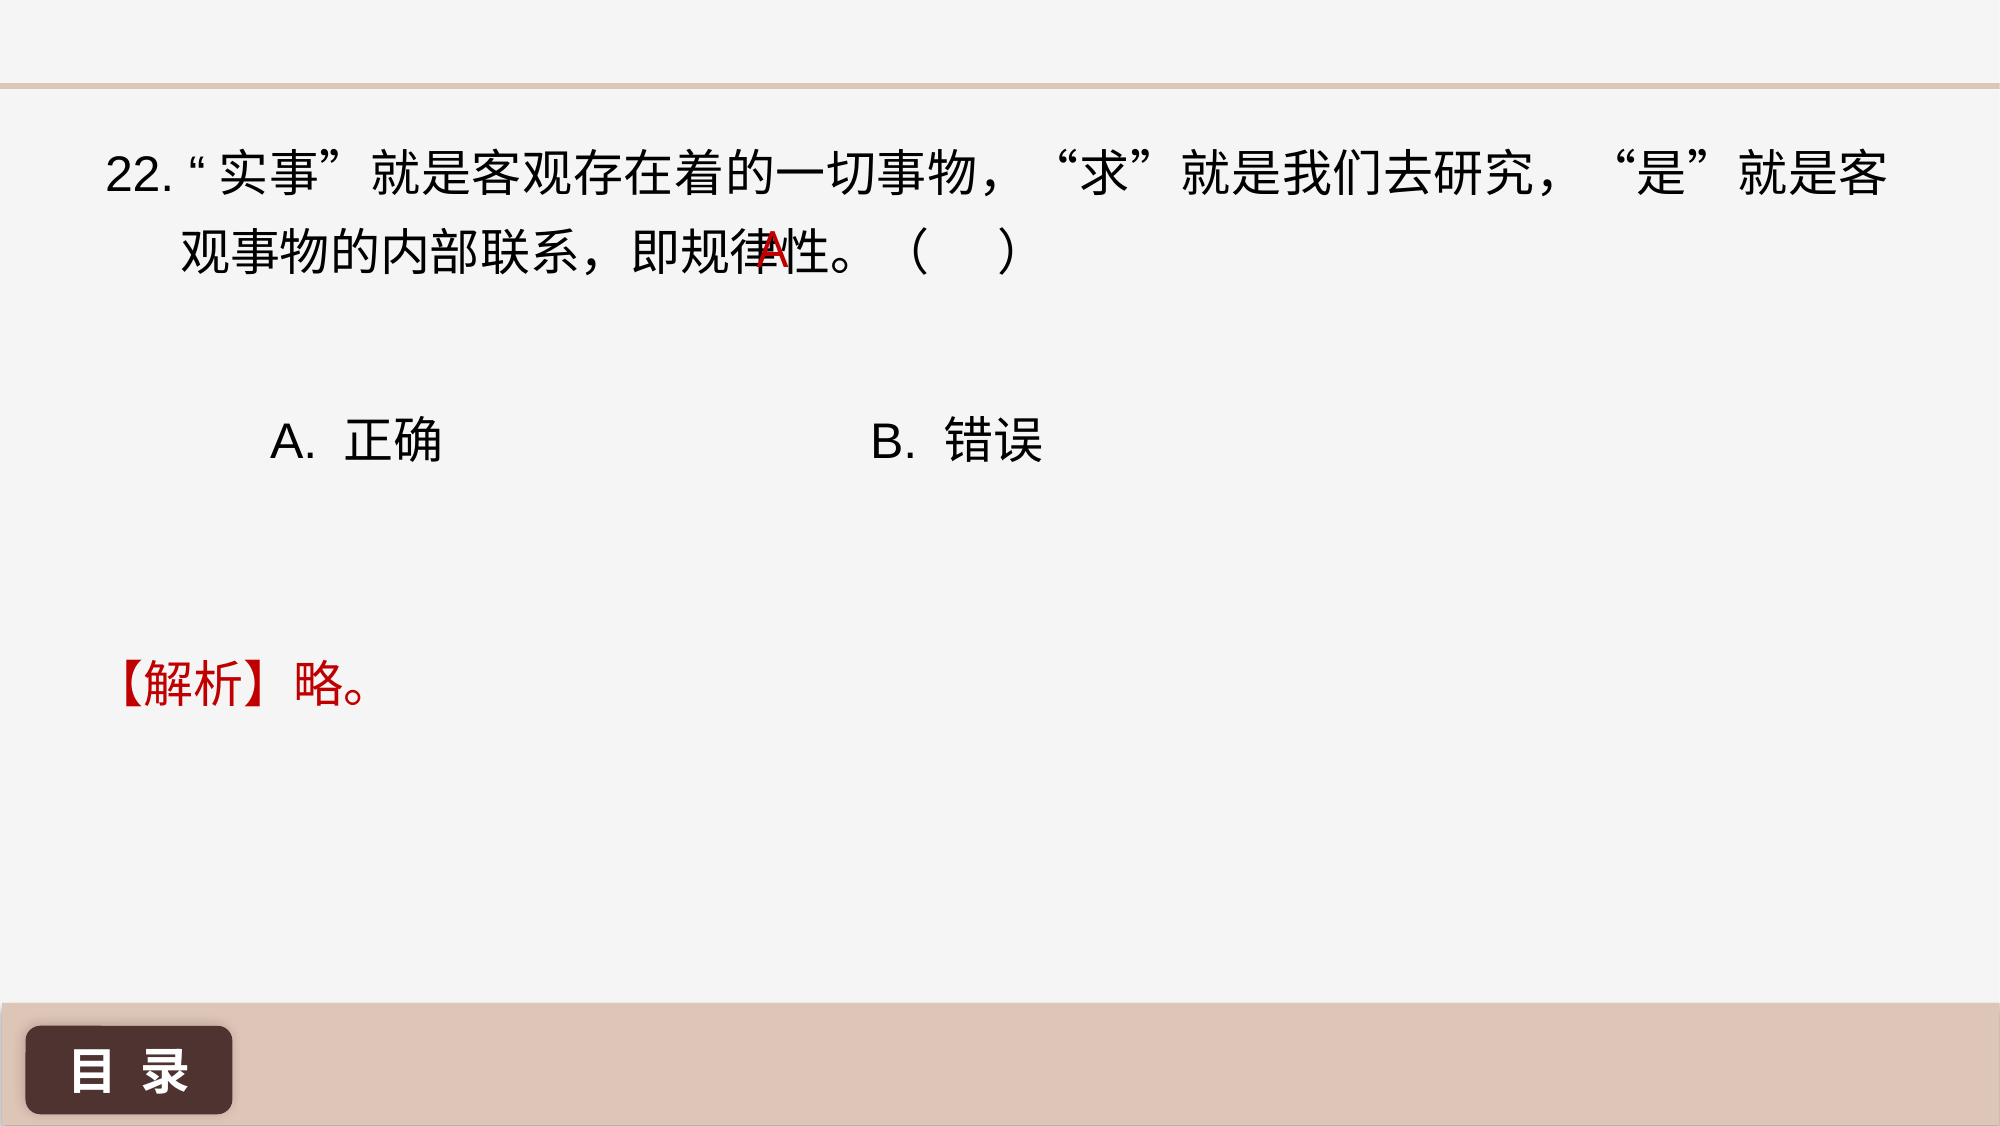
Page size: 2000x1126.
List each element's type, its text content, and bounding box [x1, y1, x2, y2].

text_box 22. “实事”就是客观存在着的一切事物，“求”就是我们去研究，“是”就是客观事物的内部联系，即规律性。（ ） [90, 114, 1904, 288]
text_box A. 正确 B. 错误 [255, 381, 1922, 476]
text_box A [697, 186, 849, 277]
text_box 【解析】略。 [78, 621, 1867, 716]
